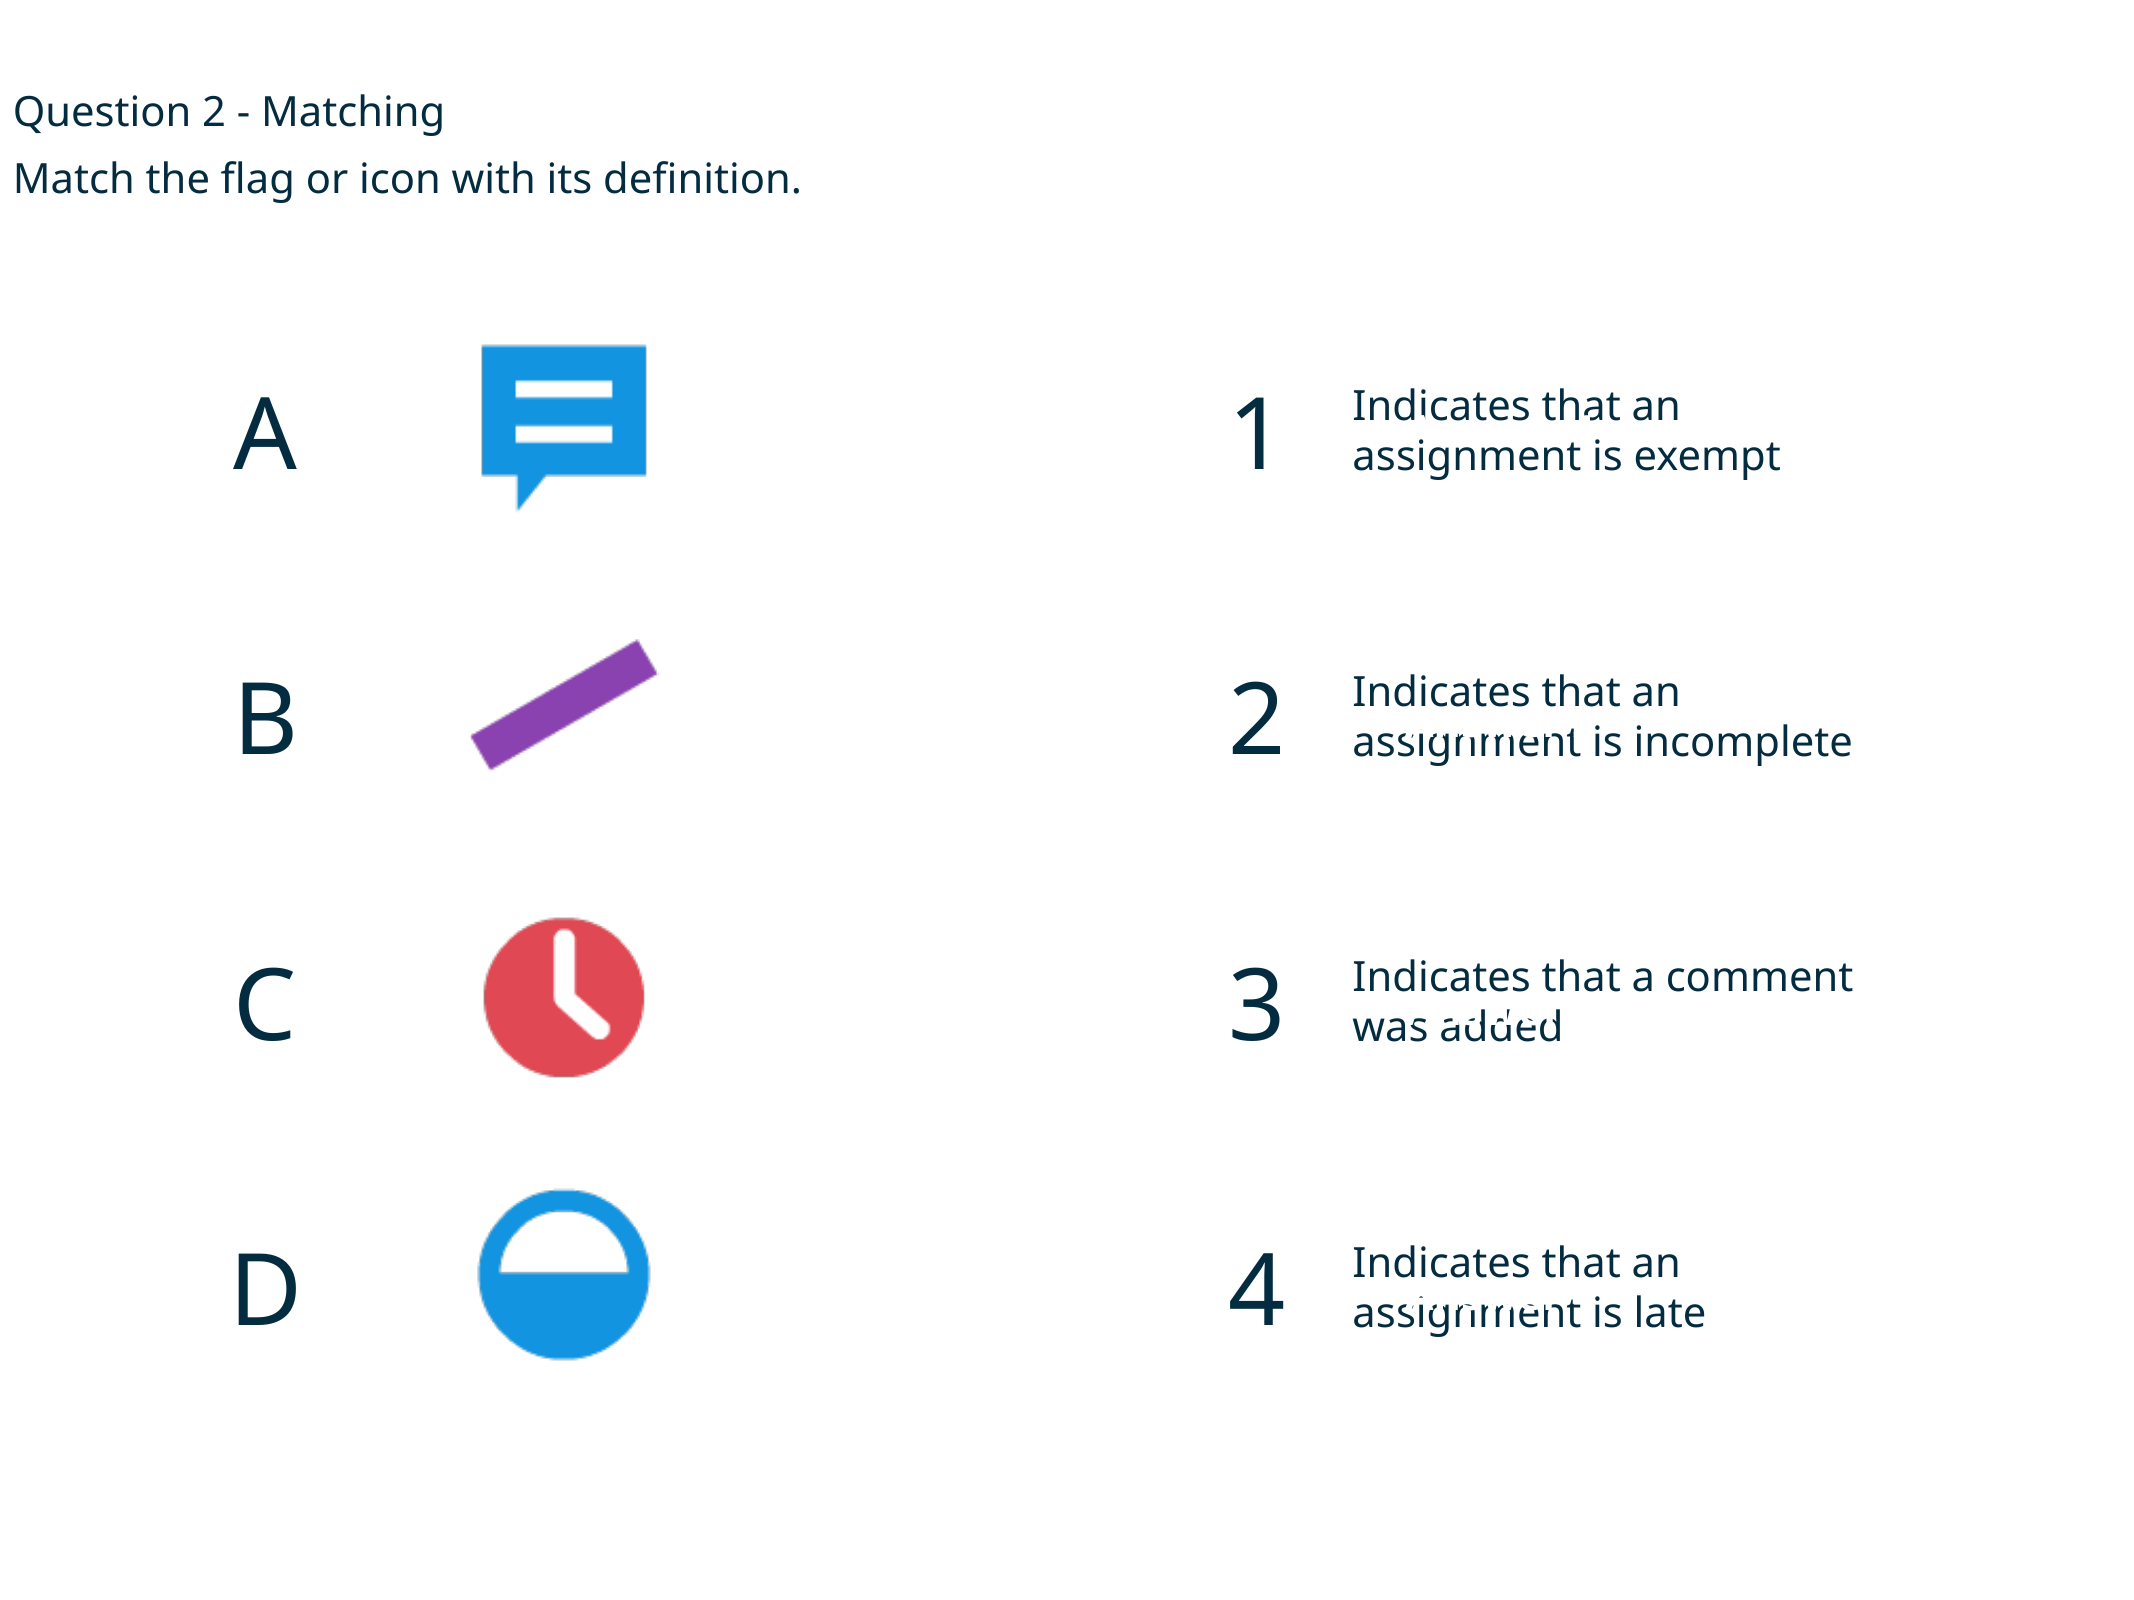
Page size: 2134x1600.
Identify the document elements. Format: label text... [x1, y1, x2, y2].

text_box Answer 1 [1314, 397, 1689, 461]
text_box Answer 4 [1314, 1262, 1687, 1325]
list C [210, 933, 321, 1067]
list Indicates that an assignment is exempt [1337, 370, 1914, 488]
picture [470, 610, 659, 800]
list Indicates that an assignment is incomplete [1337, 656, 1936, 773]
list 3 [1202, 933, 1313, 1067]
list B [210, 647, 321, 782]
text_box Answer 3 [1314, 977, 1689, 1040]
list D [210, 1218, 321, 1353]
list Indicates that an assignment is late [1337, 1227, 1914, 1344]
list A [210, 362, 321, 496]
list 4 [1202, 1218, 1313, 1353]
list 2 [1202, 647, 1313, 782]
picture [470, 903, 659, 1093]
picture [470, 1180, 659, 1370]
list Question 2 - Matching Match the flag or icon with its definition. [0, 64, 2132, 223]
list 1 [1202, 362, 1313, 496]
text_box Answer 2 [1314, 689, 1687, 752]
list Indicates that a comment was added [1337, 941, 1936, 1059]
picture [470, 334, 659, 524]
